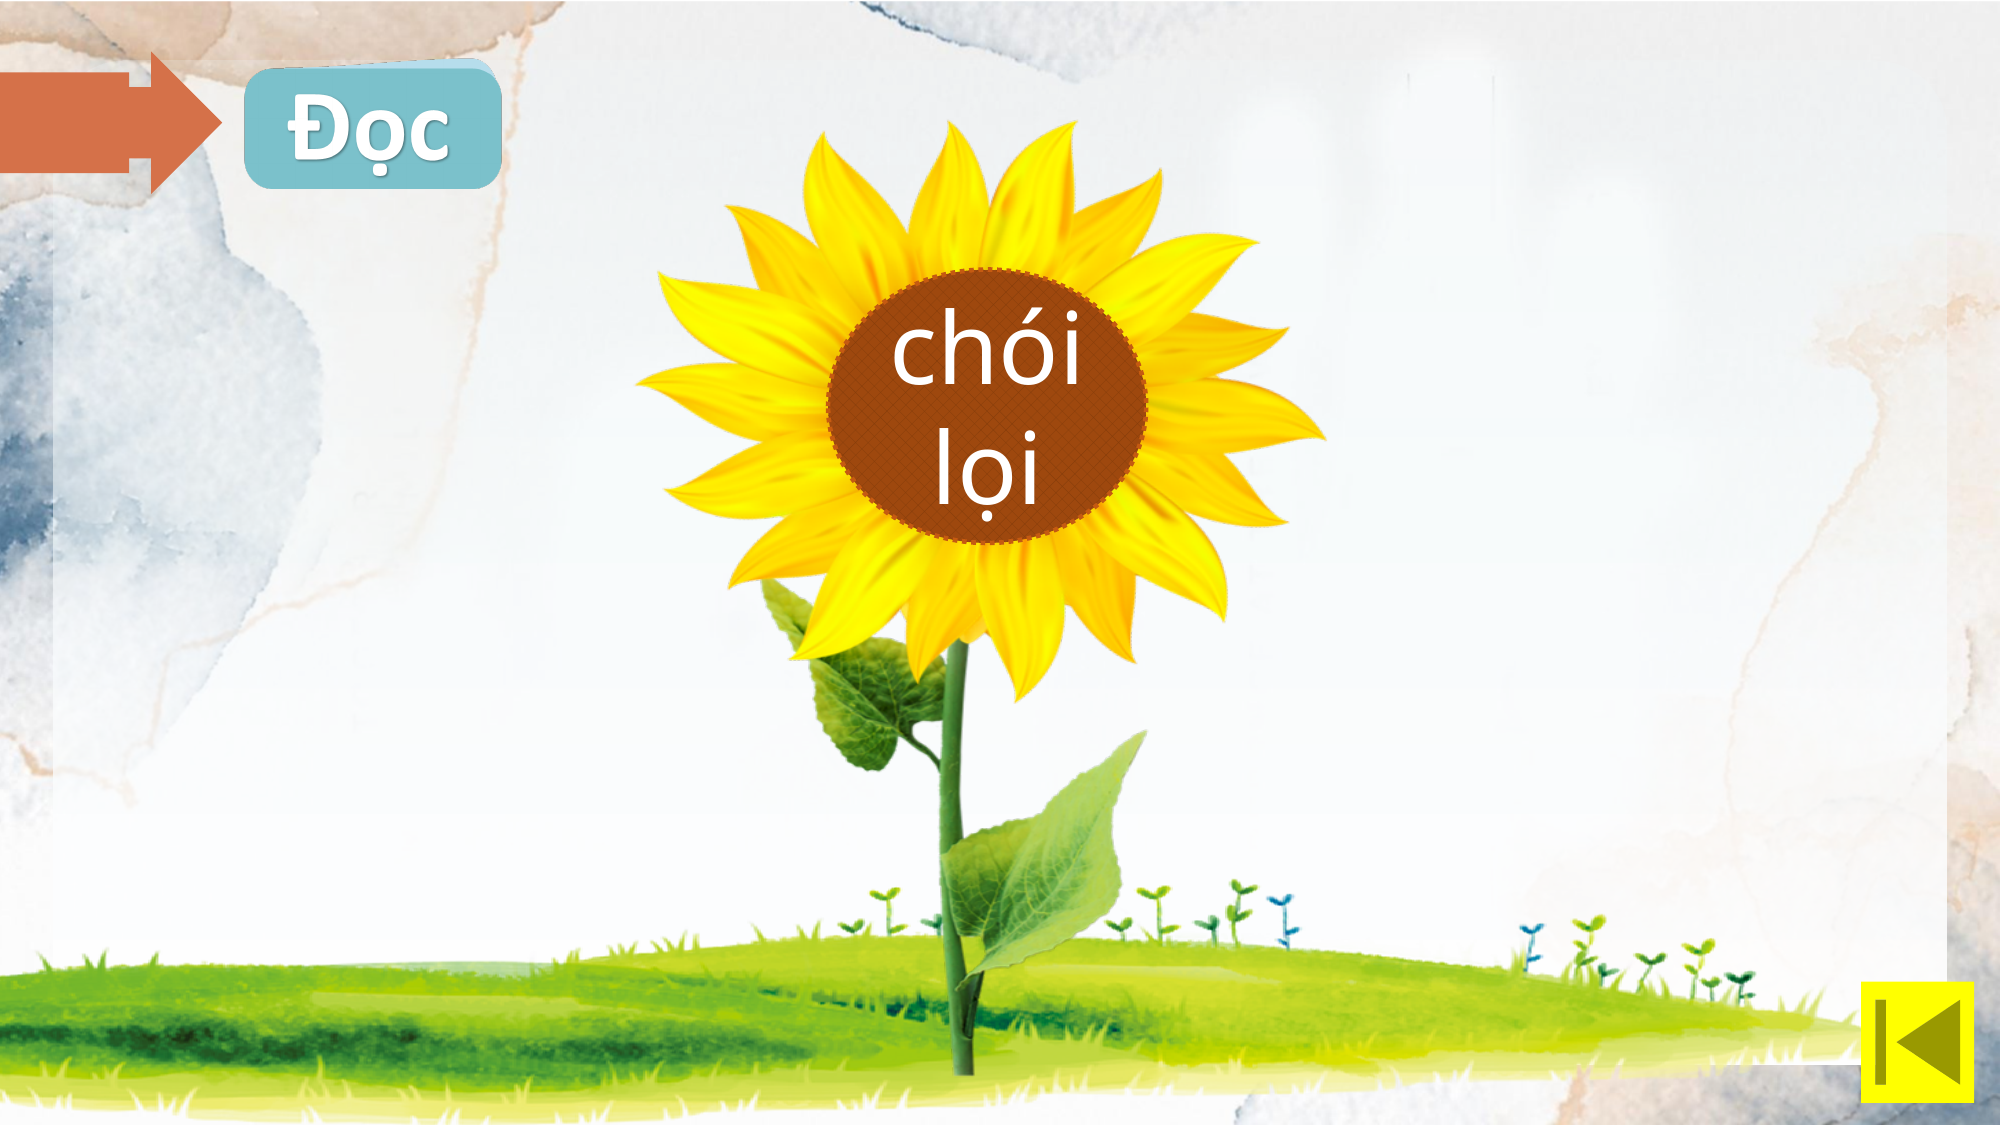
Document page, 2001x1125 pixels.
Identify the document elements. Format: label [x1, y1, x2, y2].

picture [0, 0, 1998, 1125]
text_box [0, 29, 517, 253]
text_box [614, 94, 1360, 1092]
